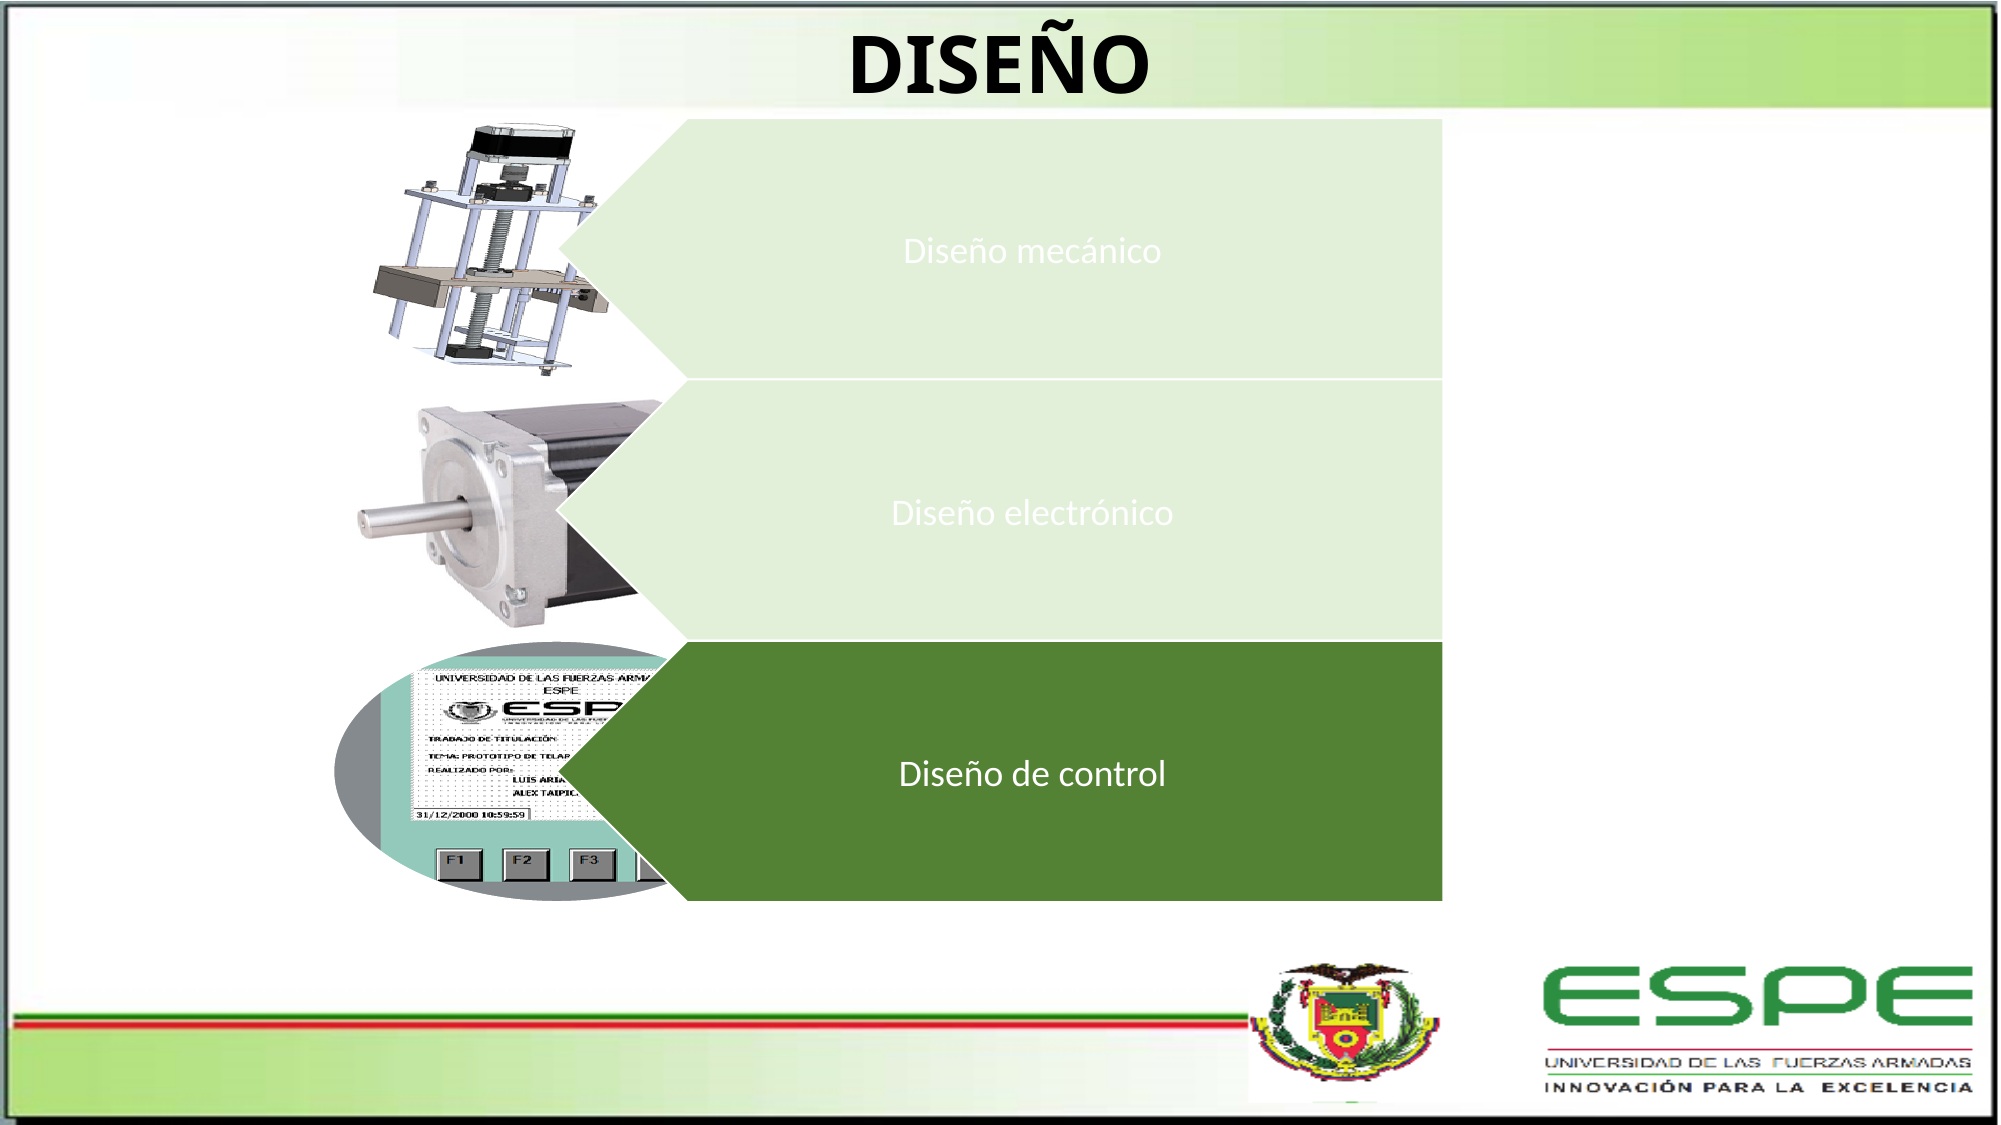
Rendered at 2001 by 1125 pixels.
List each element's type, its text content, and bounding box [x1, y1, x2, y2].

title DISEÑO [137, 16, 1863, 119]
picture [0, 1, 2000, 1125]
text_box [333, 118, 1667, 903]
